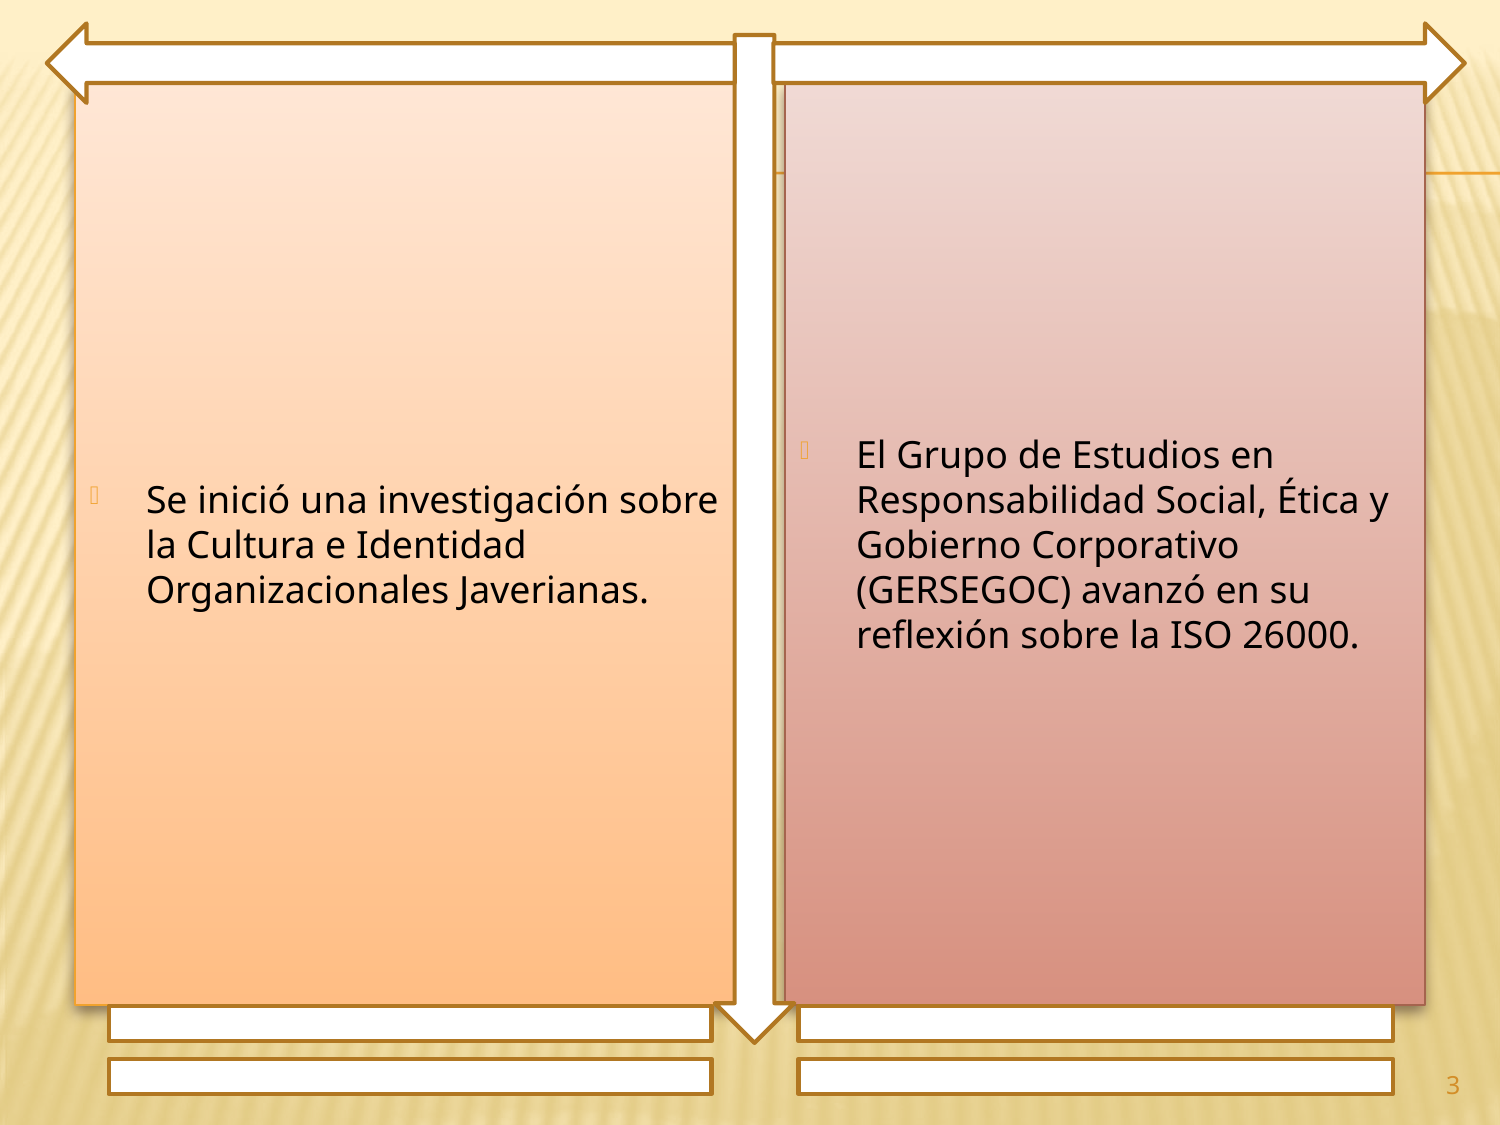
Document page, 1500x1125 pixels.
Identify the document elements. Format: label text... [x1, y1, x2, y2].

slide_number 3 [1350, 1062, 1475, 1103]
text_box [771, 21, 1467, 105]
text_box [44, 21, 737, 105]
text_box [107, 1057, 714, 1096]
text_box [796, 1057, 1395, 1096]
list El Grupo de Estudios en Responsabilidad Social, Ética y Gobierno Corporativo (GERSEGOC) avanzó en su reflexión sobre la ISO 26000. [784, 86, 1426, 1006]
text_box [712, 32, 797, 1046]
list Se inició una investigación sobre la Cultura e Identidad Organizacionales Javerianas. [74, 86, 732, 1006]
text_box [107, 1004, 714, 1043]
text_box [796, 1004, 1395, 1043]
